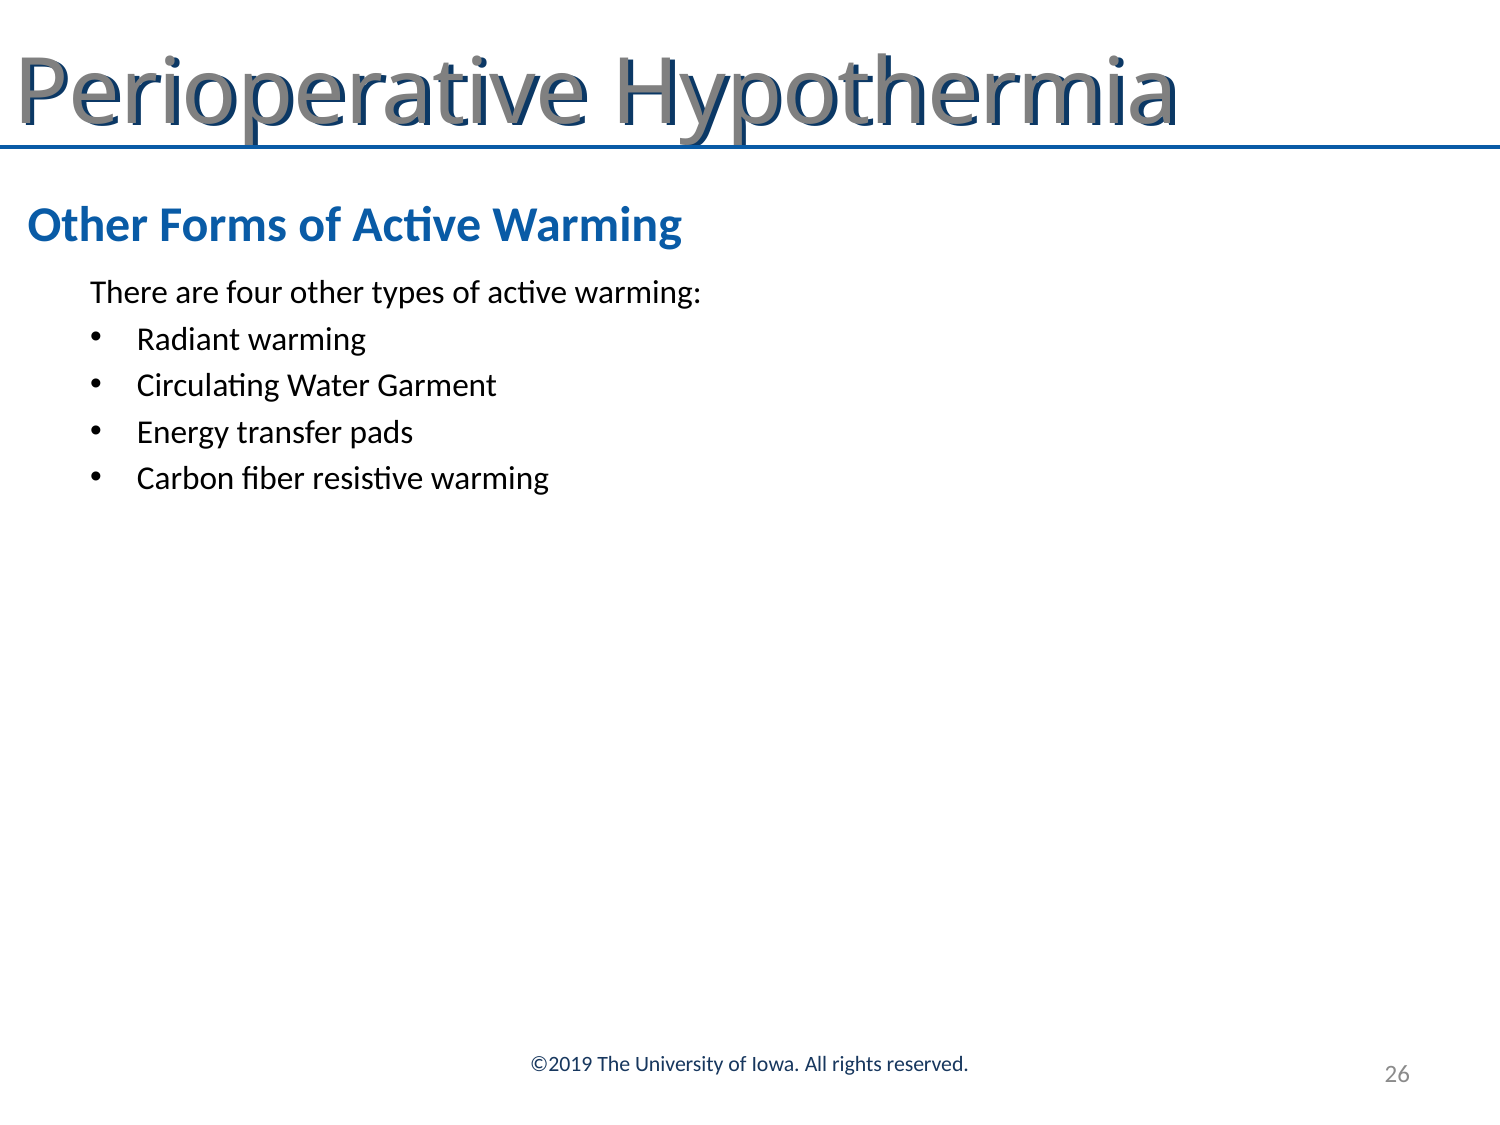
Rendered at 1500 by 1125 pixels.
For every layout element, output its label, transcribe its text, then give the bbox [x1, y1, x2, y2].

footer ©2019 The University of Iowa. All rights reserved. [512, 1042, 988, 1103]
title Other Forms of Active Warming [12, 179, 1425, 263]
slide_number 26 [1074, 1042, 1425, 1103]
list There are four other types of active warming: Radiant warming Circulating Water Garment Energy transfer pads Carbon fiber resistive warming [75, 263, 1425, 1000]
